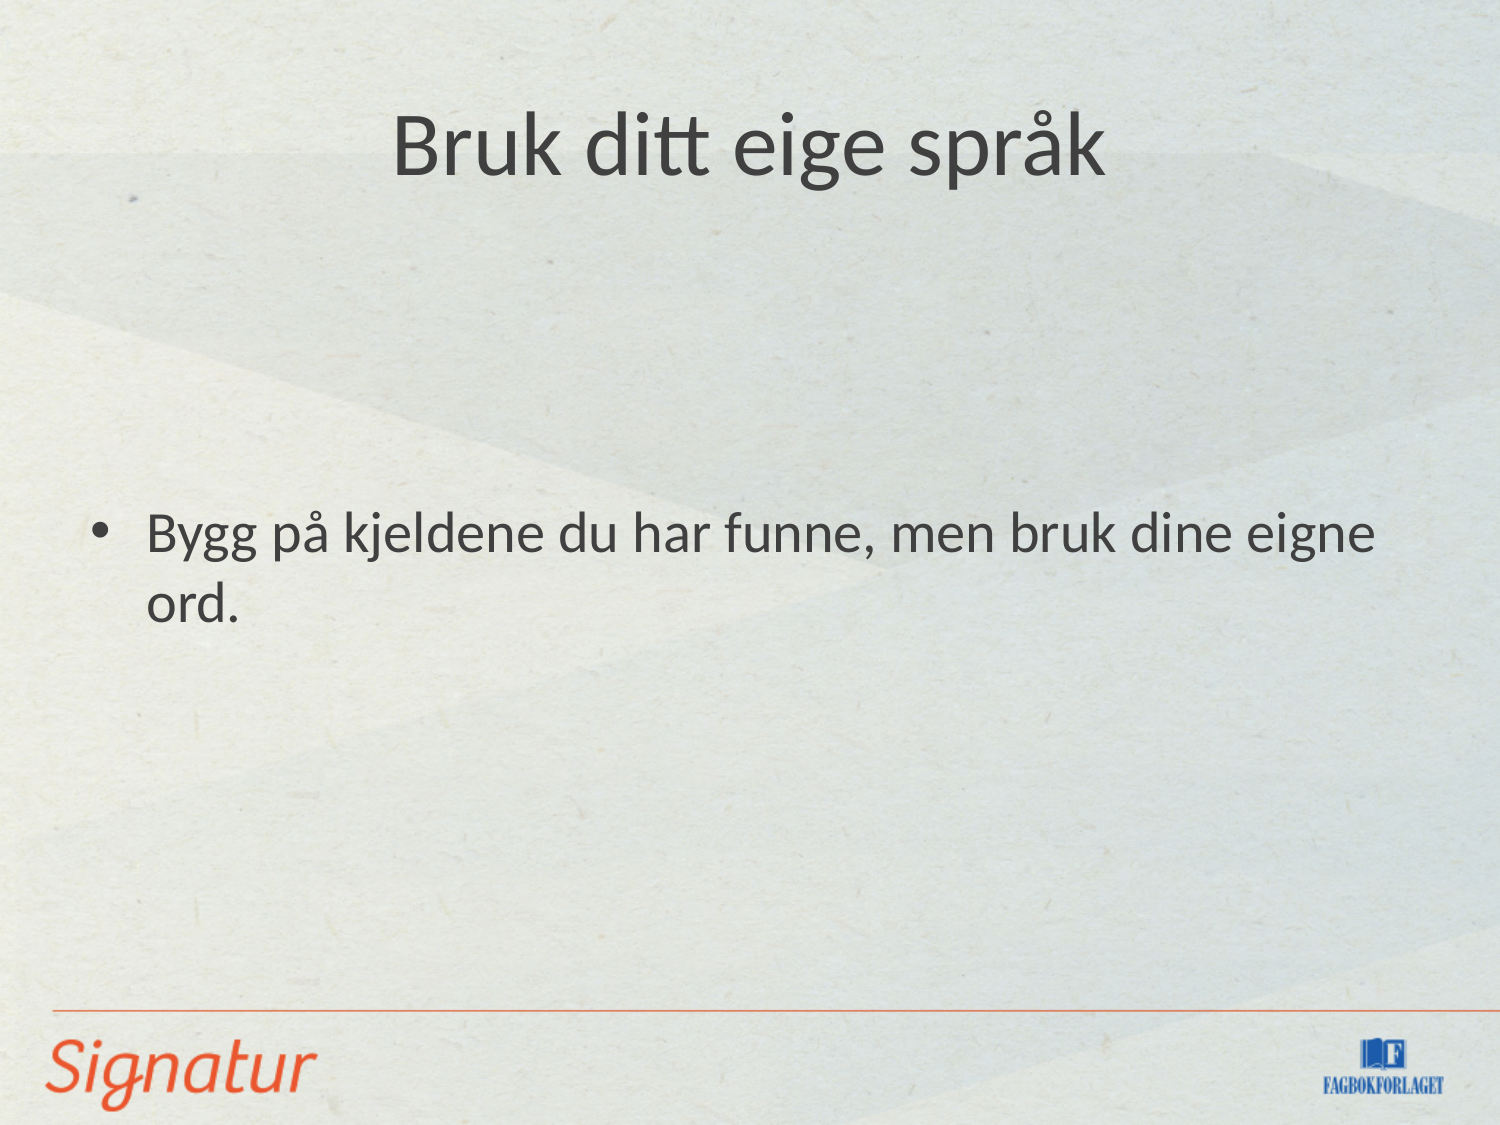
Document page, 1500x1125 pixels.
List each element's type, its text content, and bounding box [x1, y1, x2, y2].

picture [0, 0, 1500, 1125]
list Bygg på kjeldene du har funne, men bruk dine eigne ord. [75, 486, 1425, 634]
title Bruk ditt eige språk [75, 45, 1425, 233]
